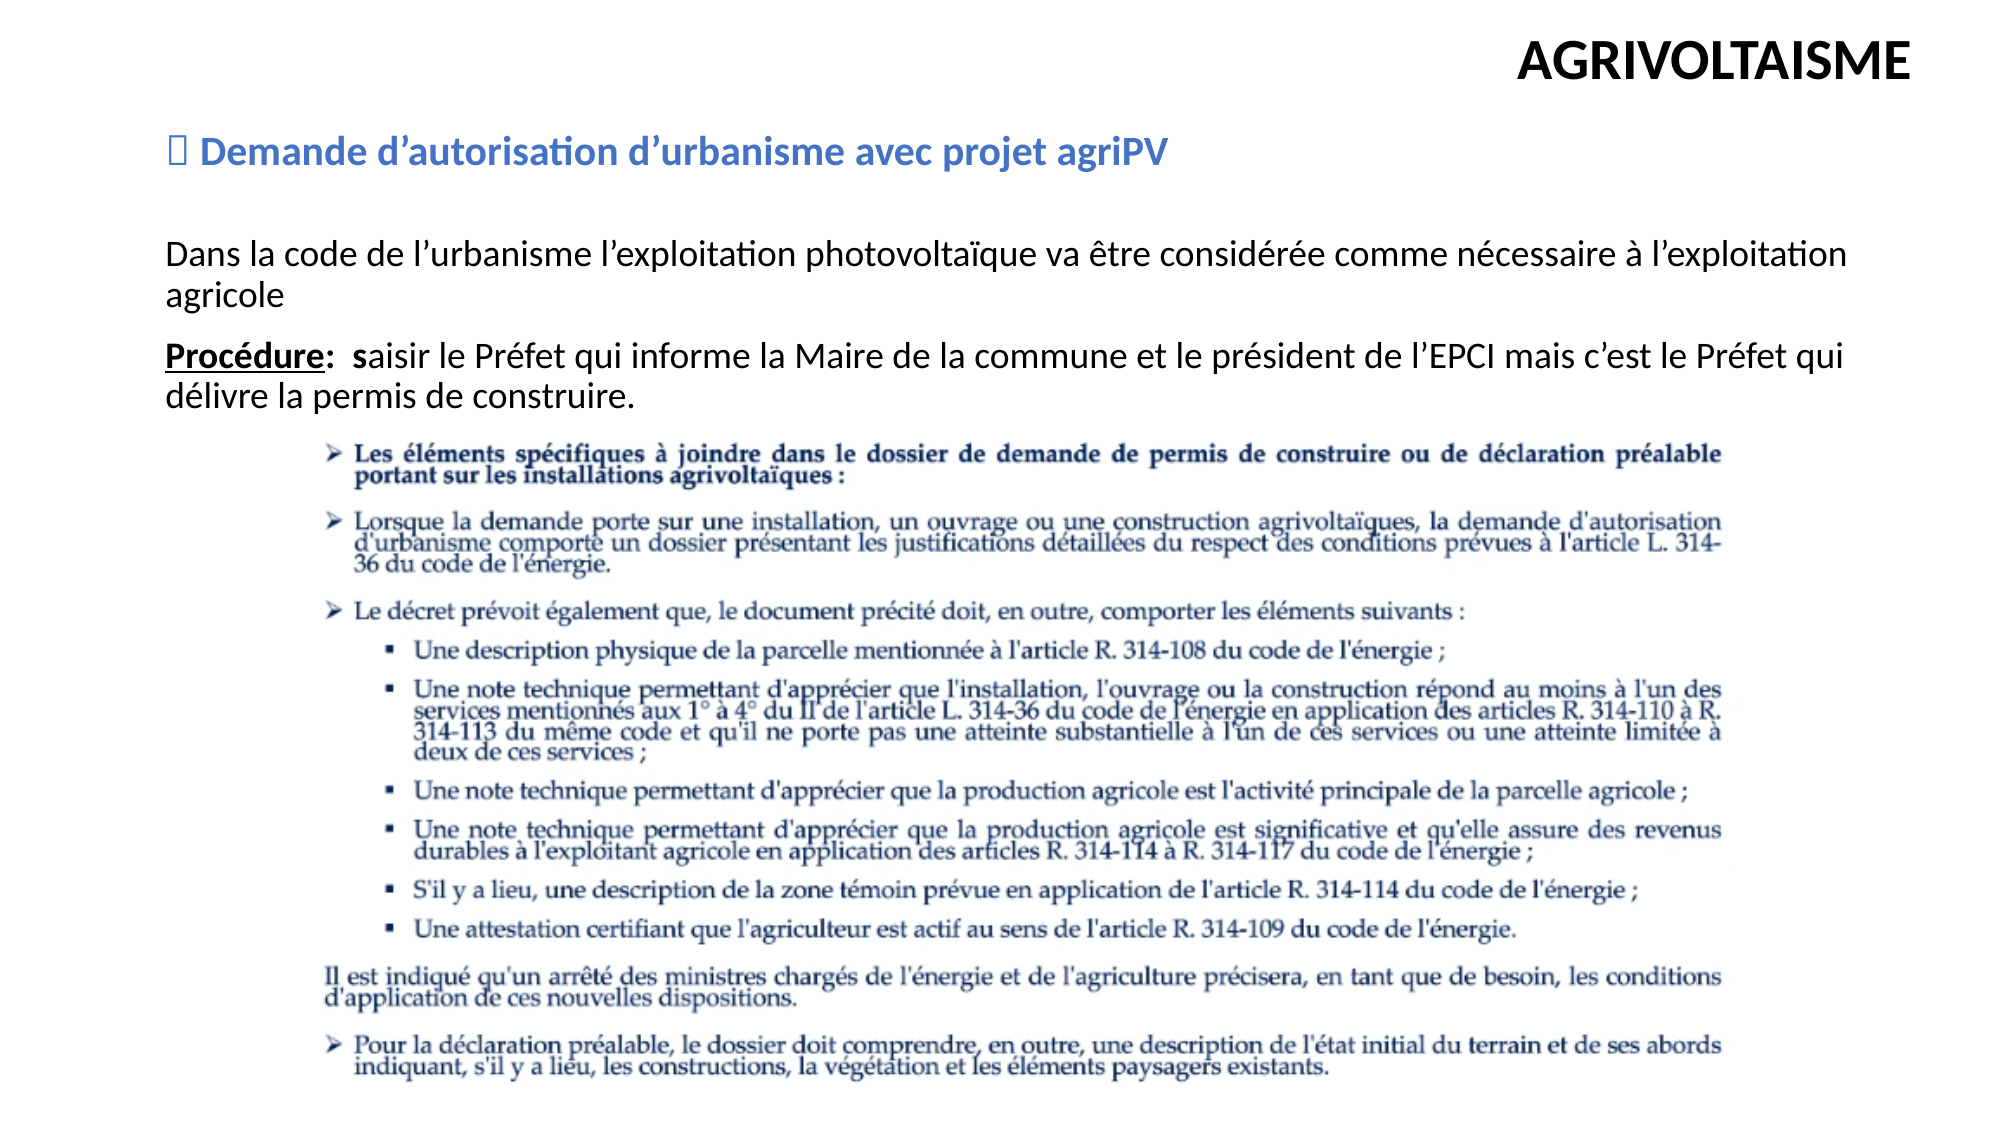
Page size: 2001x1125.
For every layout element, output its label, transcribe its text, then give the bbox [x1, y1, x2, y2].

text_box AGRIVOLTAISME [1503, 13, 1928, 99]
picture [307, 417, 1754, 1085]
list  Demande d’autorisation d’urbanisme avec projet agriPV Dans la code de l’urbanisme l’exploitation photovoltaïque va être considérée comme nécessaire à l’exploitation agricole Procédure: saisir le Préfet qui informe la Maire de la commune et le président de l’EPCI mais c’est le Préfet qui délivre la permis de construire. [150, 122, 1931, 1003]
